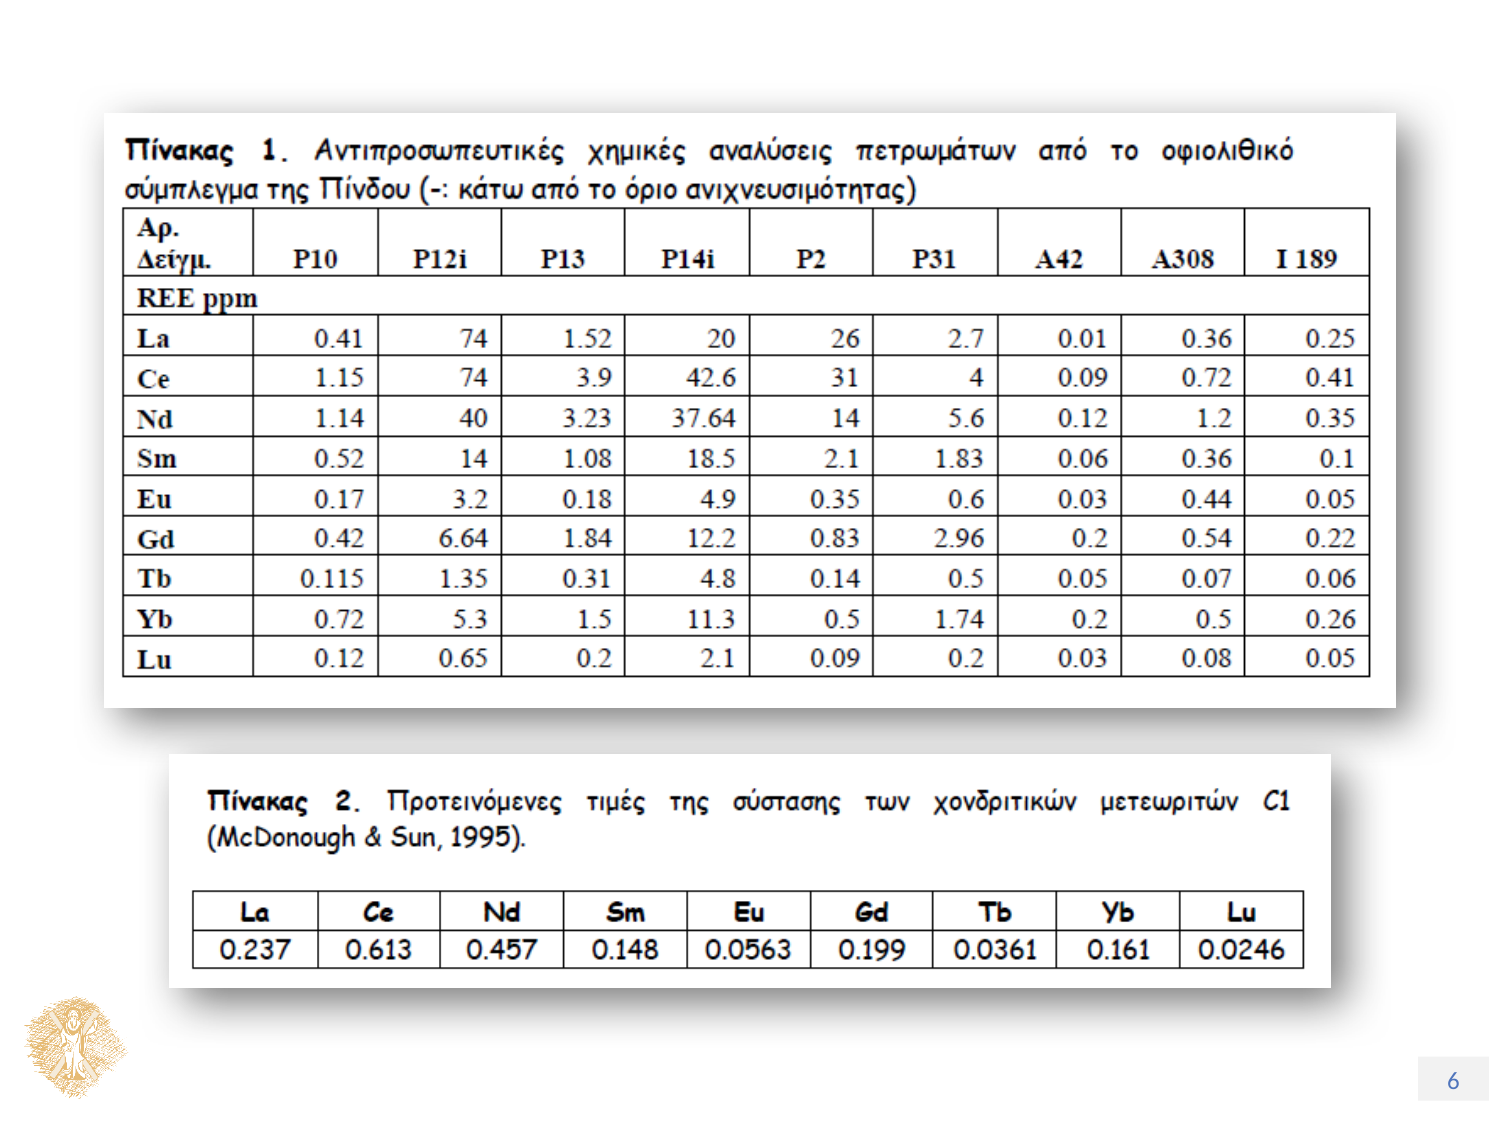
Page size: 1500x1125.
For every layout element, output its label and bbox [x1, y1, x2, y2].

picture [104, 113, 1396, 708]
picture [169, 754, 1331, 988]
picture [17, 986, 137, 1103]
